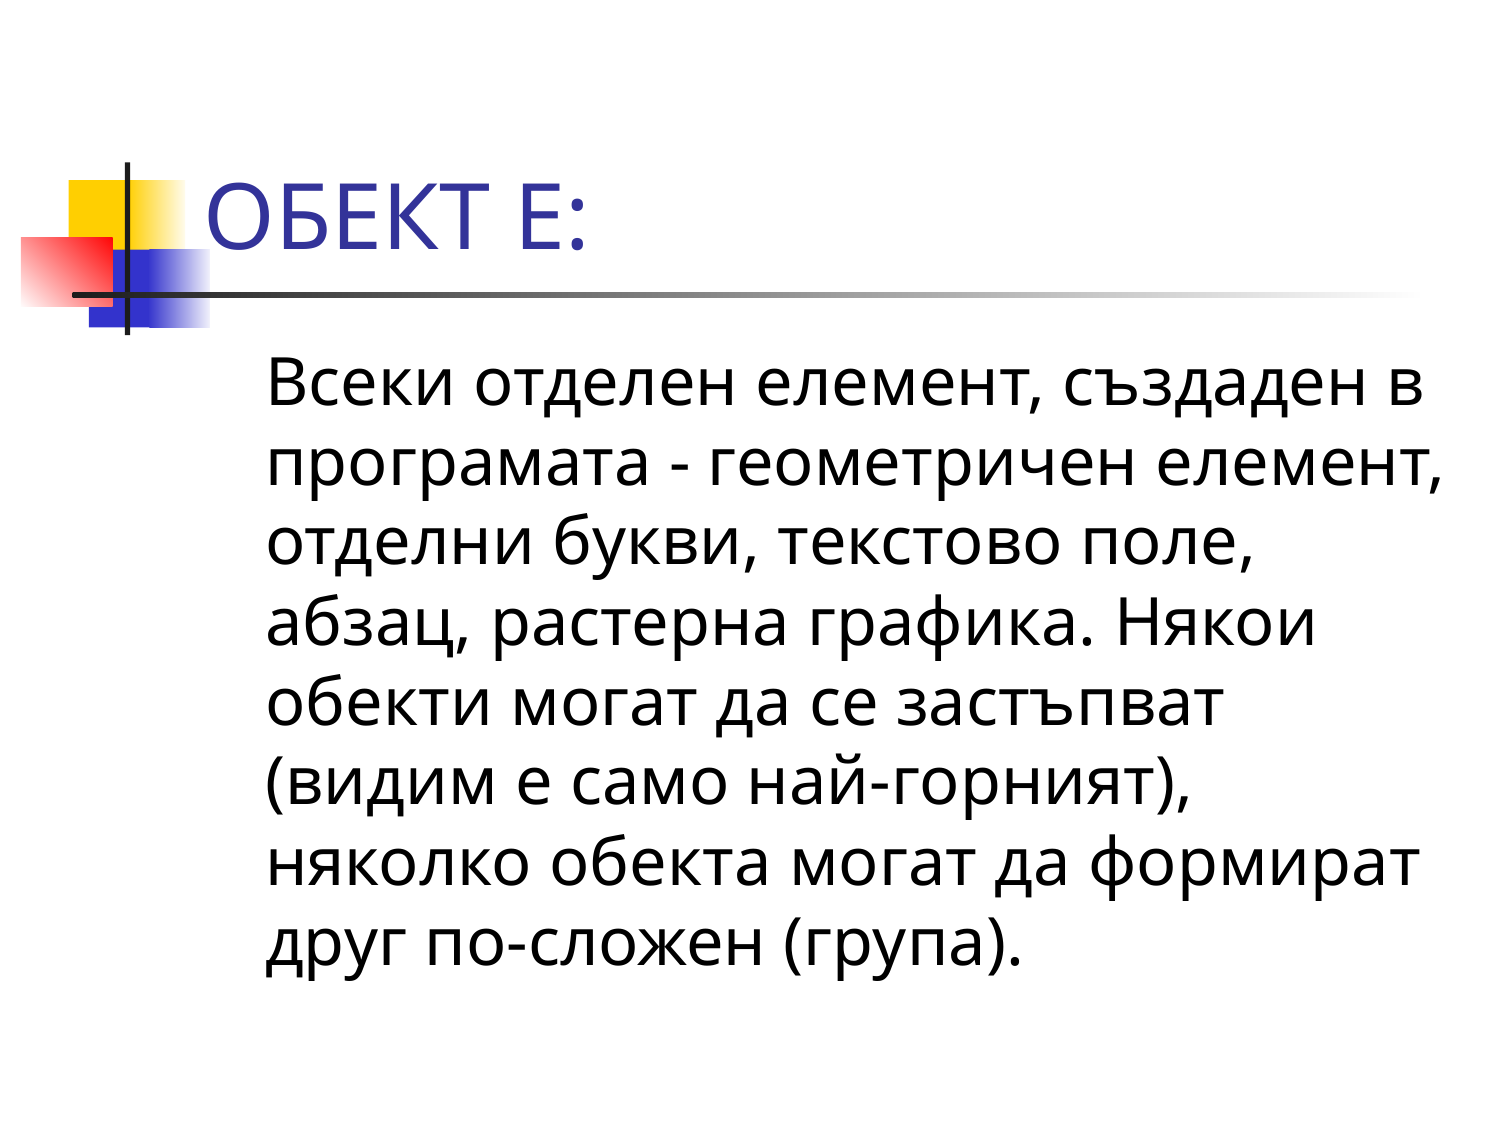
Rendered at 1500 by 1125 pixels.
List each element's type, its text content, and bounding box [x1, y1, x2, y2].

title ОБЕКТ Е: [188, 34, 1468, 276]
list Всеки отделен елемент, създаден в програмата - геометричен елемент, отделни букви, текстово поле, абзац, растерна графика. Някои обекти могат да се застъпват (видим е само най-горният), няколко обекта могат да формират друг по-сложен (група). [193, 330, 1470, 1007]
